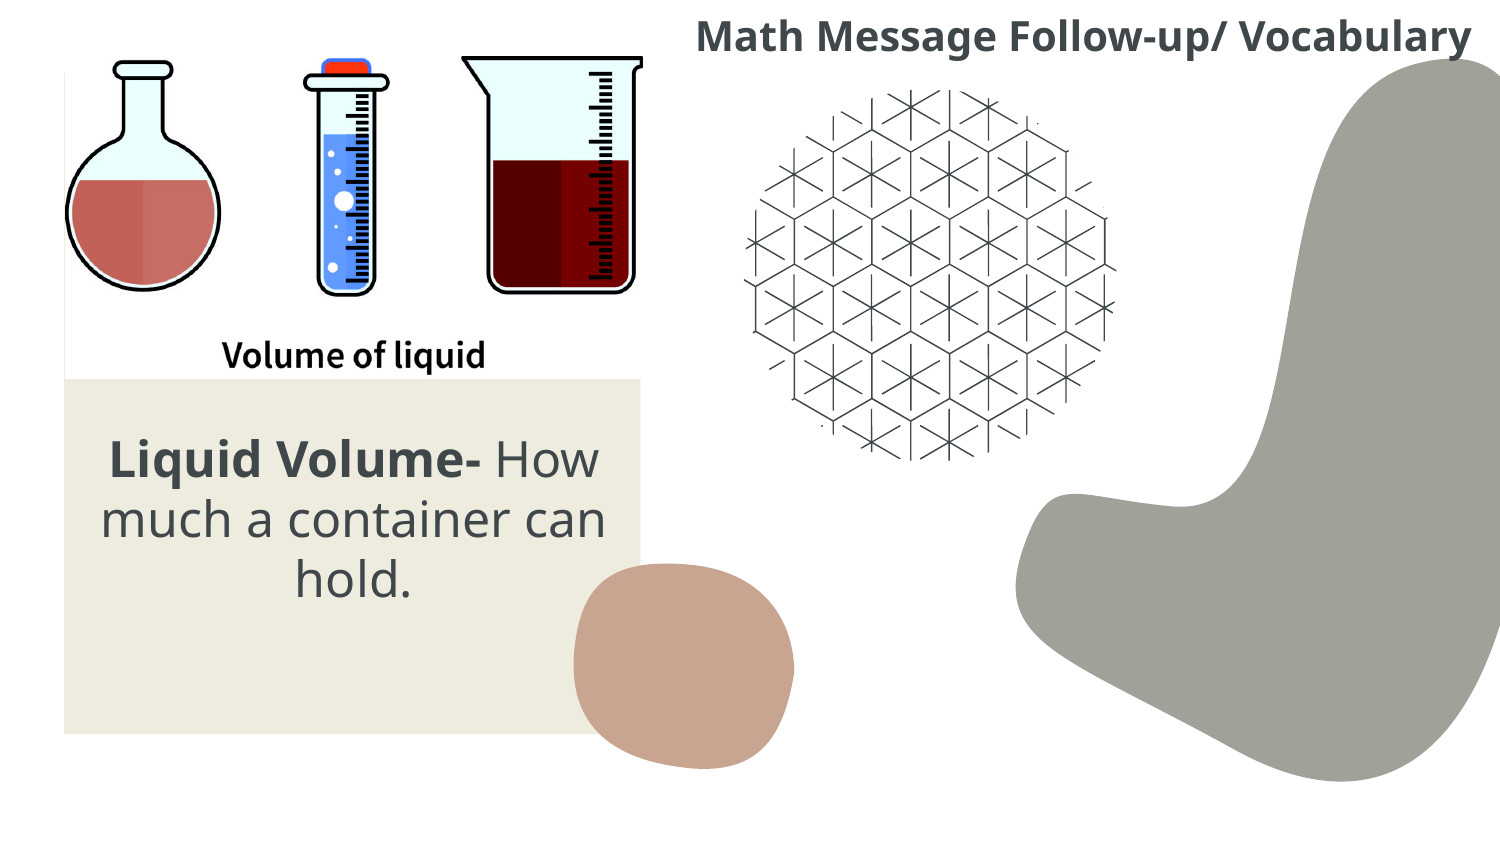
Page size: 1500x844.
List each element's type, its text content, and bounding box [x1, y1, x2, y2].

text_box Math Message Follow-up/ Vocabulary [573, 0, 1500, 76]
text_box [743, 89, 1117, 462]
text_box [573, 563, 795, 769]
text_box [1015, 76, 1500, 782]
picture [65, 56, 644, 380]
text_box Liquid Volume- How much a container can hold. [71, 387, 638, 669]
text_box [64, 385, 599, 735]
